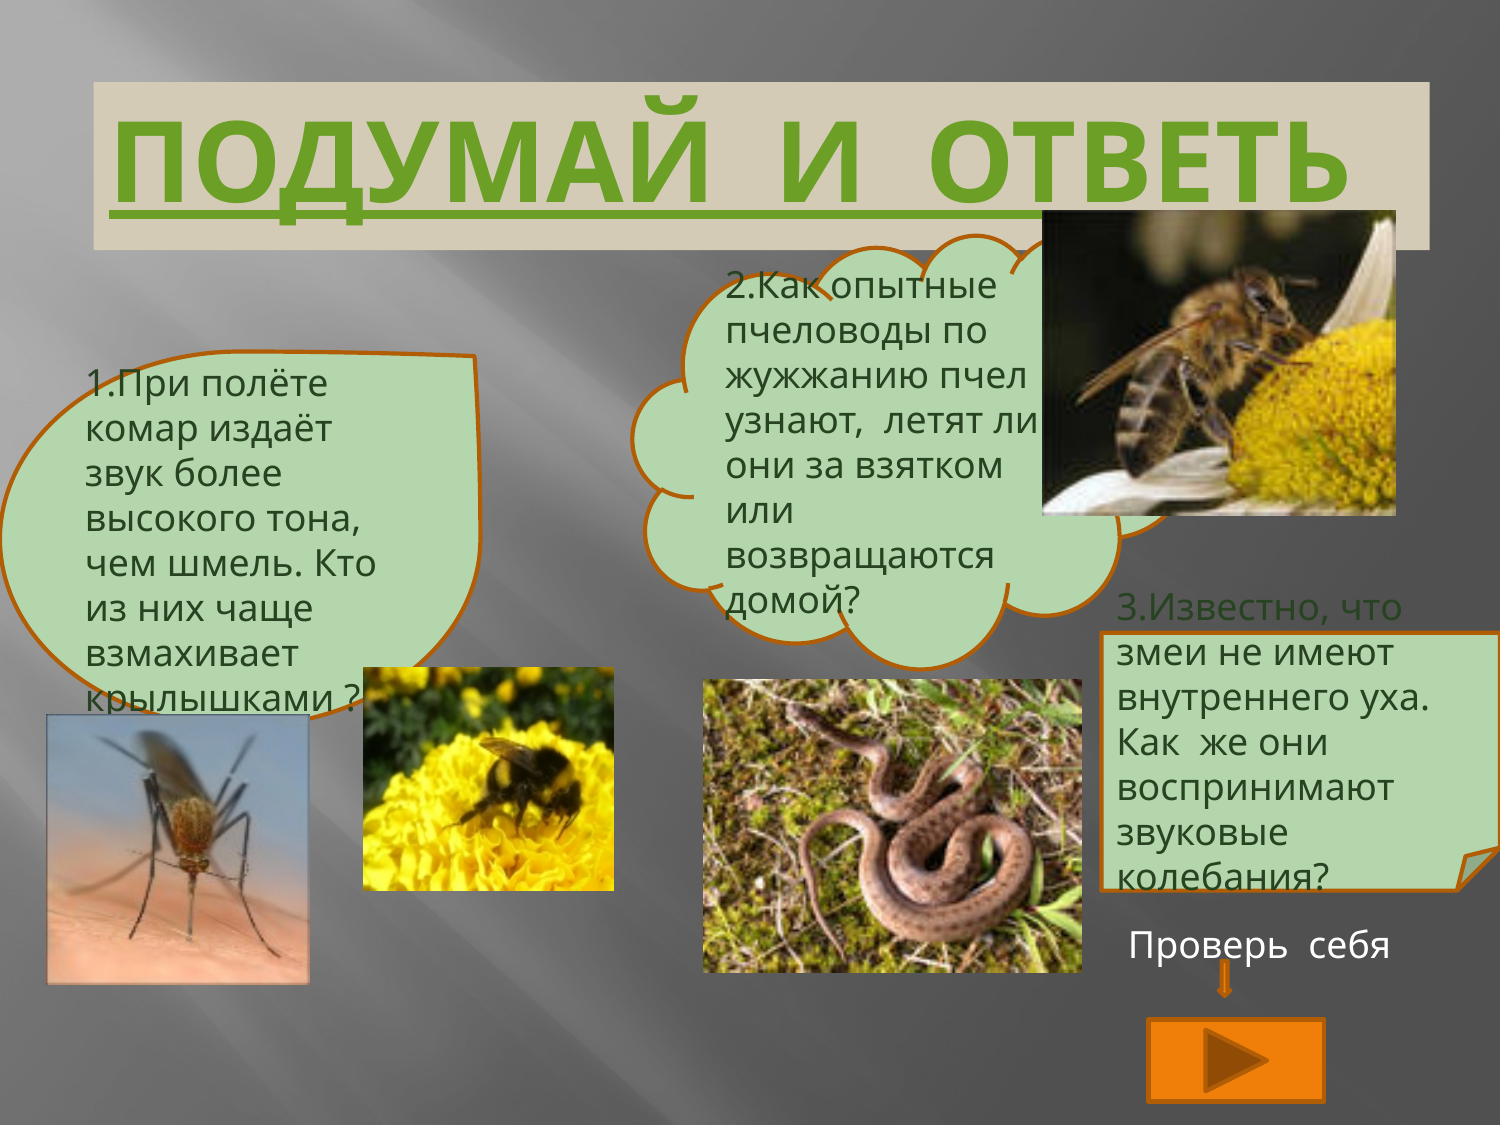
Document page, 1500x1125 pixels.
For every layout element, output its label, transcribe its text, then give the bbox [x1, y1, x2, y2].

picture [702, 679, 1083, 973]
picture [46, 714, 310, 985]
picture [363, 667, 614, 891]
text_box Проверь себя [1125, 913, 1430, 974]
text_box 3.Известно, что змеи не имеют внутреннего уха. Как же они воспринимают звуковые колебания? [1099, 630, 1500, 893]
text_box [1216, 958, 1233, 999]
text_box Подумай и ответь [93, 82, 1430, 251]
text_box 2.Как опытные пчеловоды по жужжанию пчел узнают, летят ли они за взятком или возвращаются домой? [630, 233, 1119, 672]
text_box [1146, 1017, 1326, 1104]
text_box 1.При полёте комар издаёт звук более высокого тона, чем шмель. Кто из них чаще взмахивает крылышками ? [0, 349, 483, 721]
picture [1042, 210, 1396, 516]
